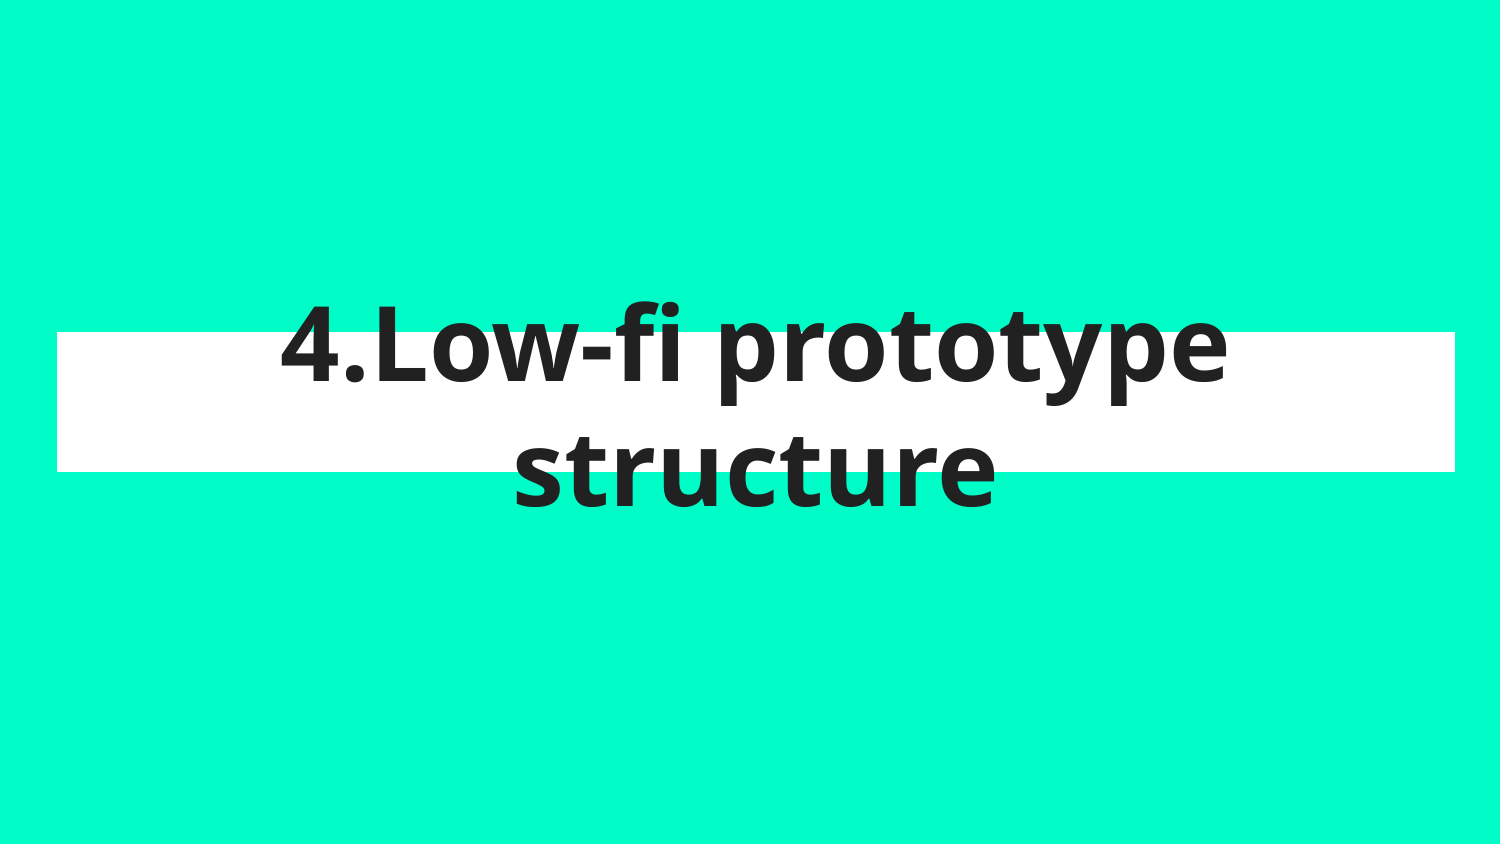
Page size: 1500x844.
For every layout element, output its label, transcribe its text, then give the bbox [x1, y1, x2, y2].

text_box [63, 207, 1434, 332]
title 4.Low-fi prototype structure [57, 332, 1455, 472]
text_box [63, 472, 1434, 700]
